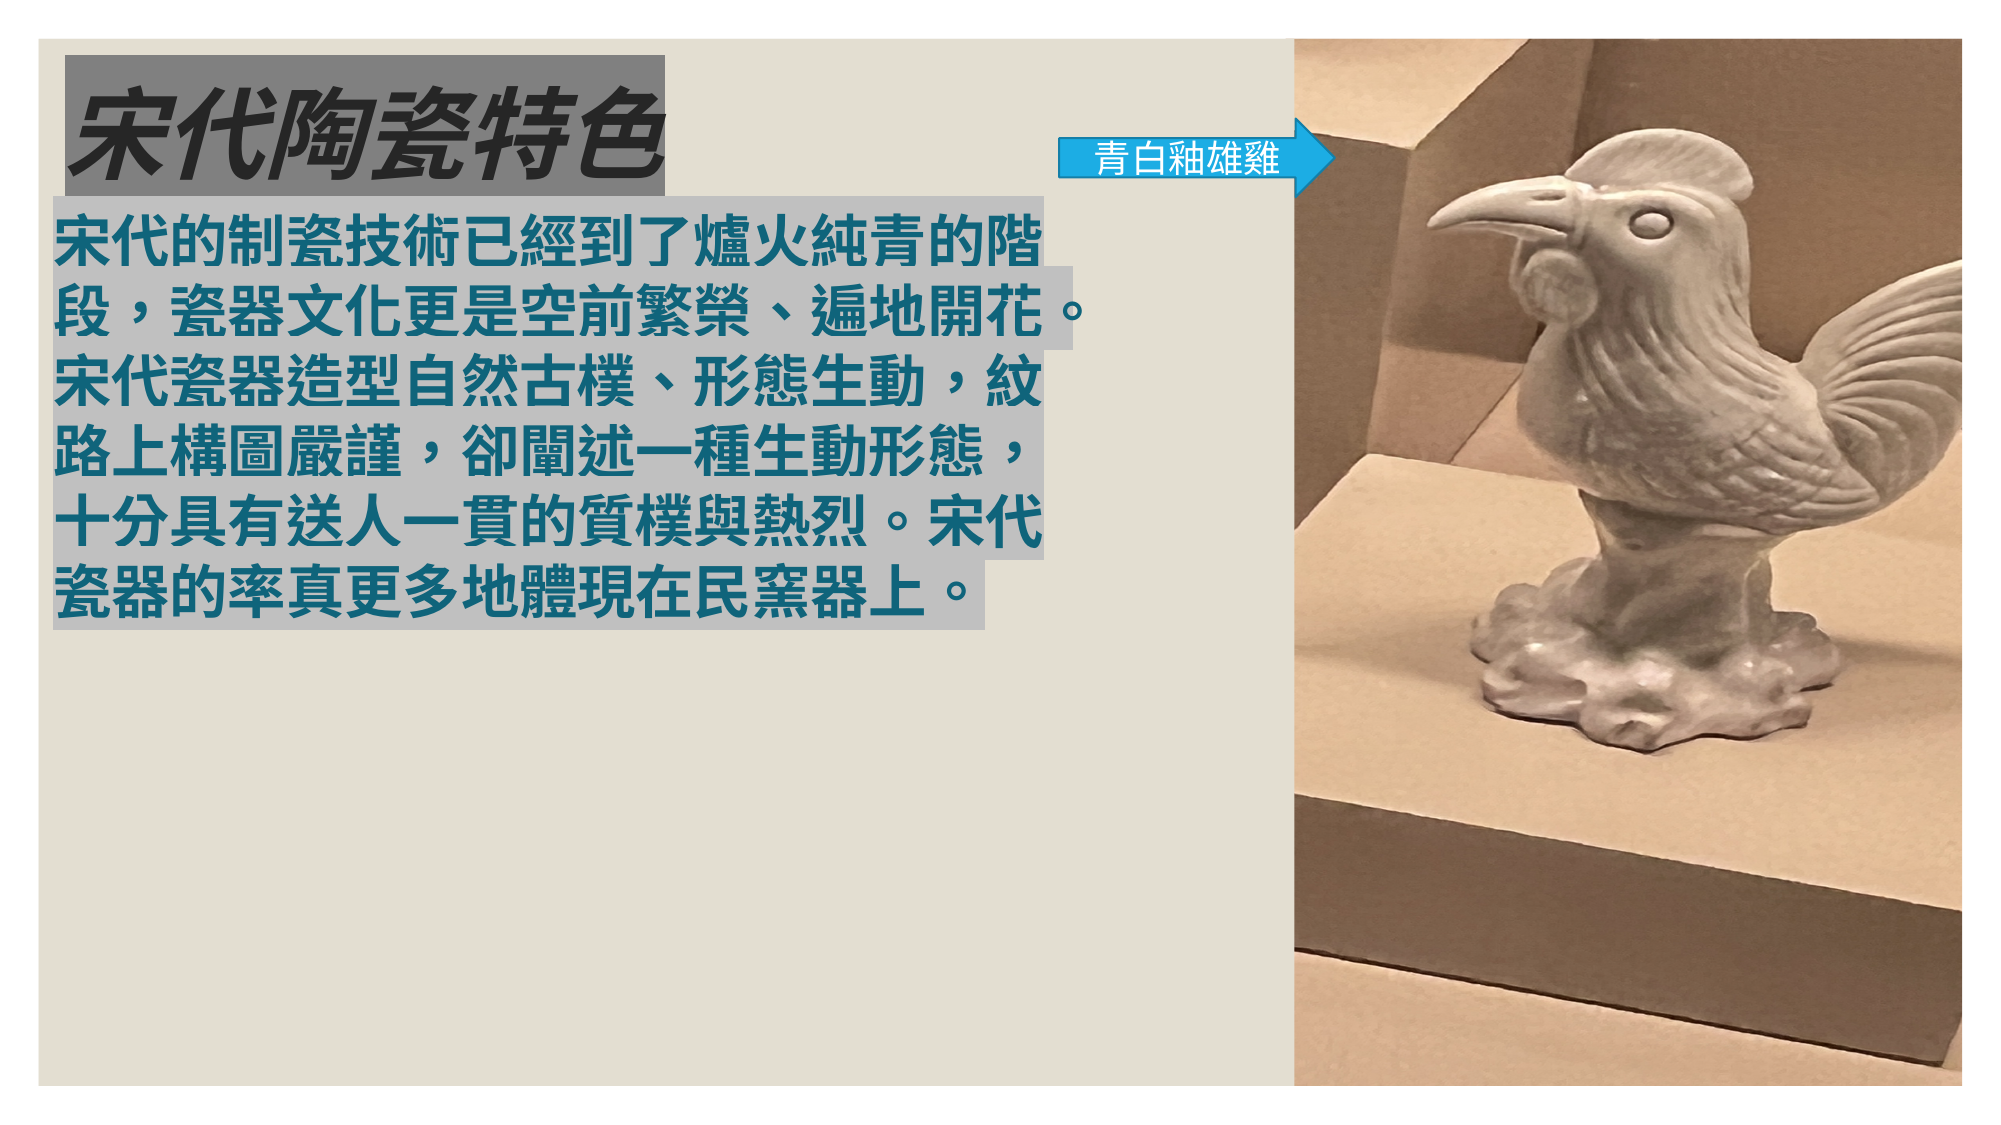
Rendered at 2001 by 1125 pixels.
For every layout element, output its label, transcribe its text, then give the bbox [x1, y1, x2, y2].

picture [1100, 40, 2000, 1085]
title 宋代陶瓷特色 [49, 47, 779, 197]
list 宋代的制瓷技術已經到了爐火純青的階段，瓷器文化更是空前繁榮、遍地開花。宋代瓷器造型自然古樸、形態生動，紋路上構圖嚴謹，卻闡述一種生動形態，十分具有送人一貫的質樸與熱烈。宋代瓷器的率真更多地體現在民窯器上。 [38, 197, 1088, 1067]
text_box [38, 38, 1295, 1087]
text_box 青白釉雄雞 [1058, 117, 1336, 199]
